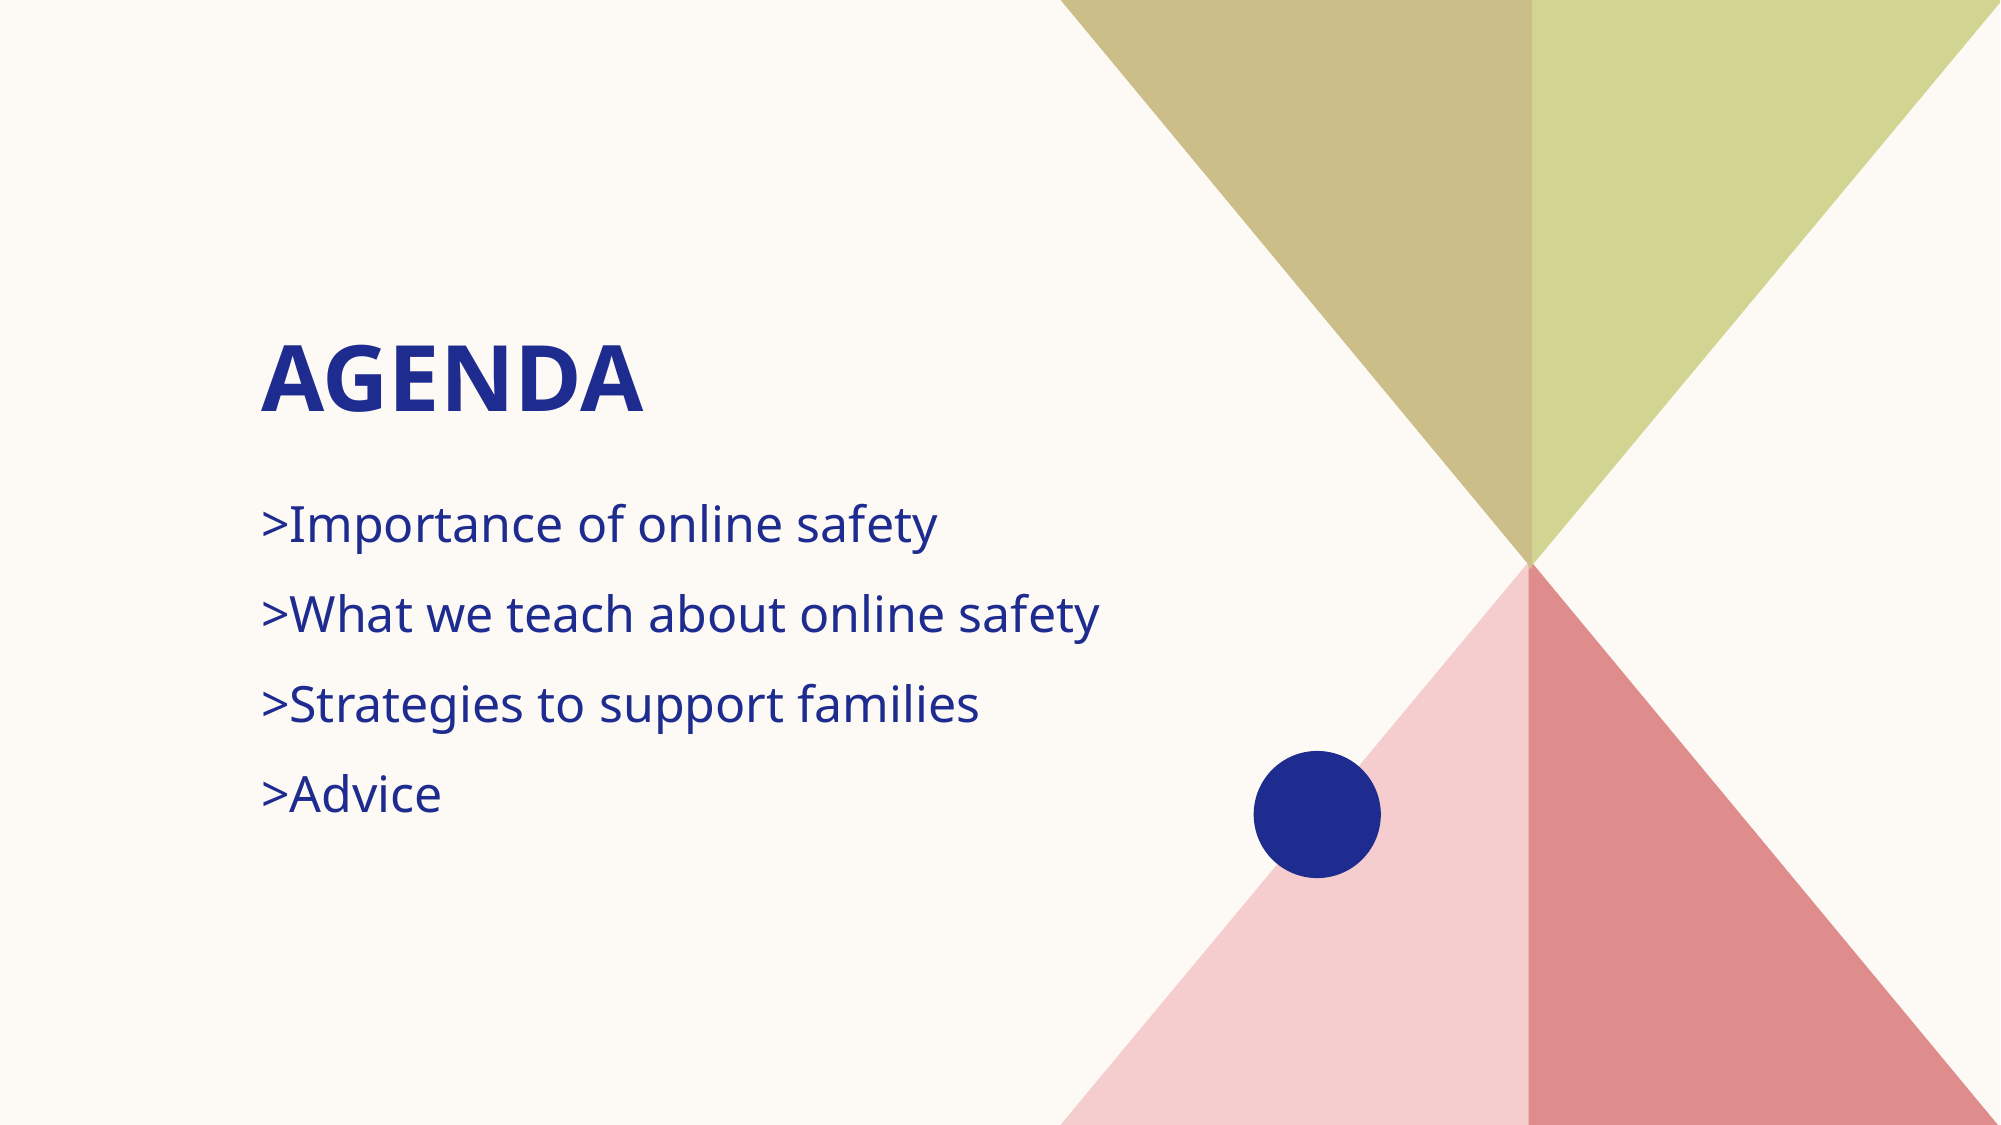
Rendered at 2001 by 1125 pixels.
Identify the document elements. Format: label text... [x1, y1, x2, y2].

list >Importance of online safety >What we teach about online safety >Strategies to support families >Advice [246, 454, 1180, 967]
title AGENDA [246, 311, 1180, 438]
